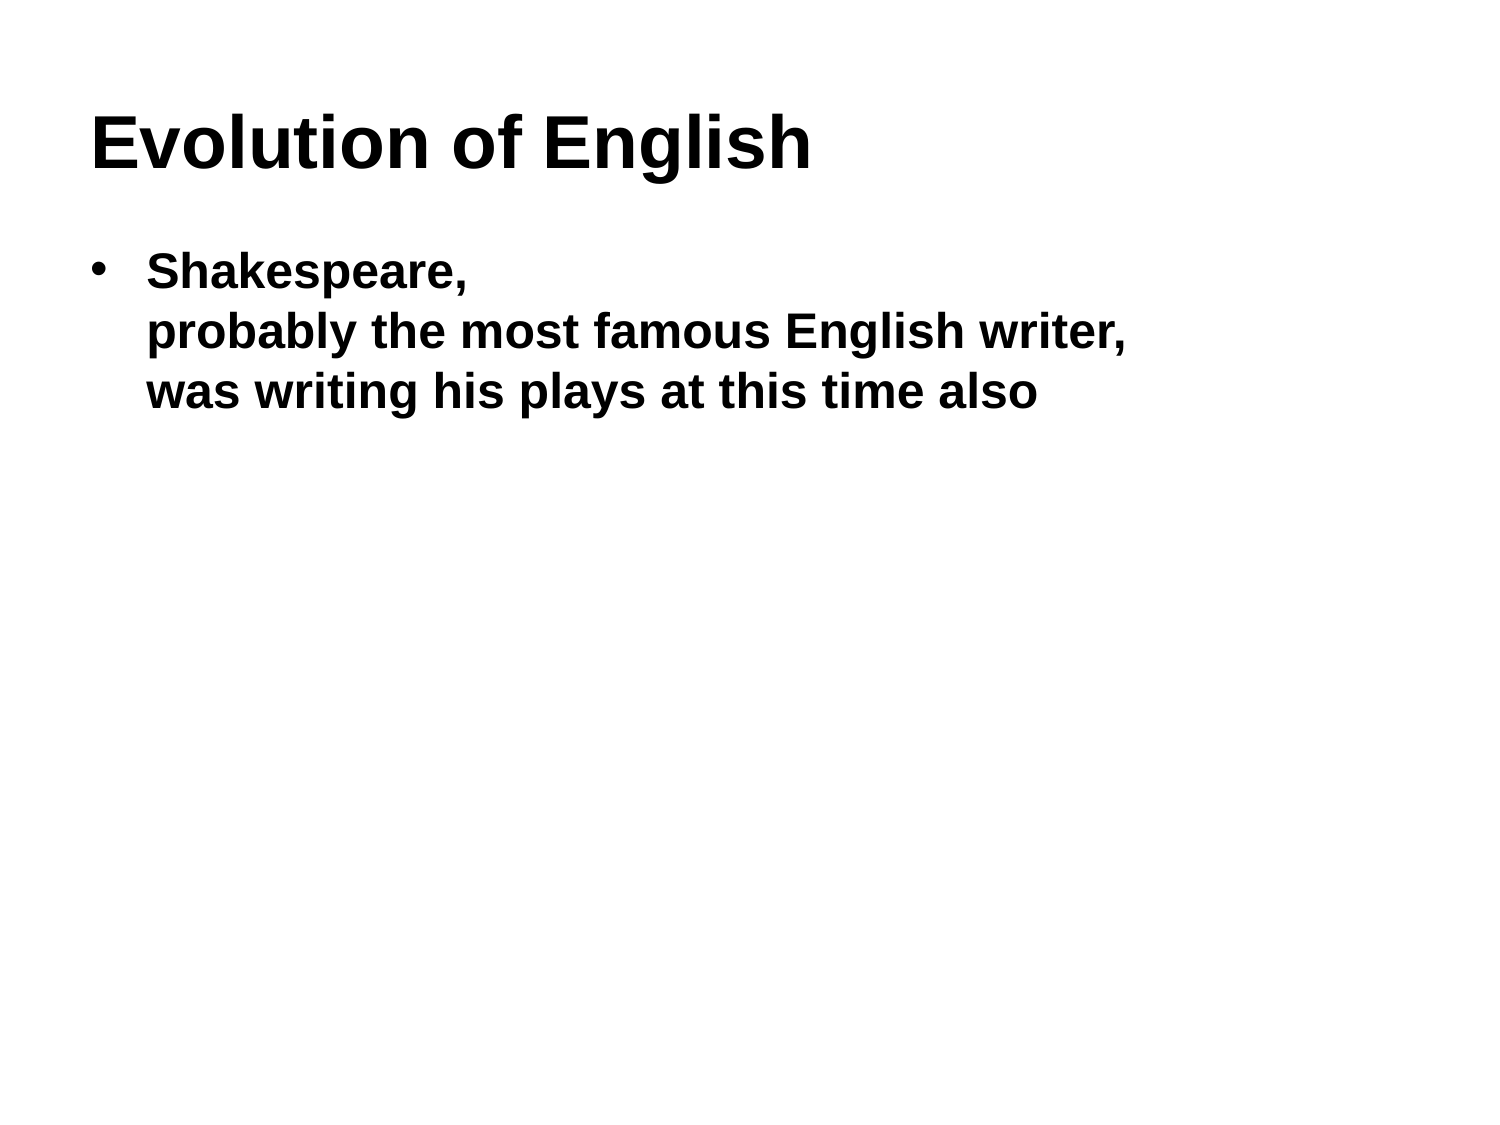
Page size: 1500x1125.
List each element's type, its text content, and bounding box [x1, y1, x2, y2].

list Shakespeare, probably the most famous English writer, was writing his plays at this time also [74, 230, 1426, 974]
title Evolution of English [74, 44, 1426, 230]
